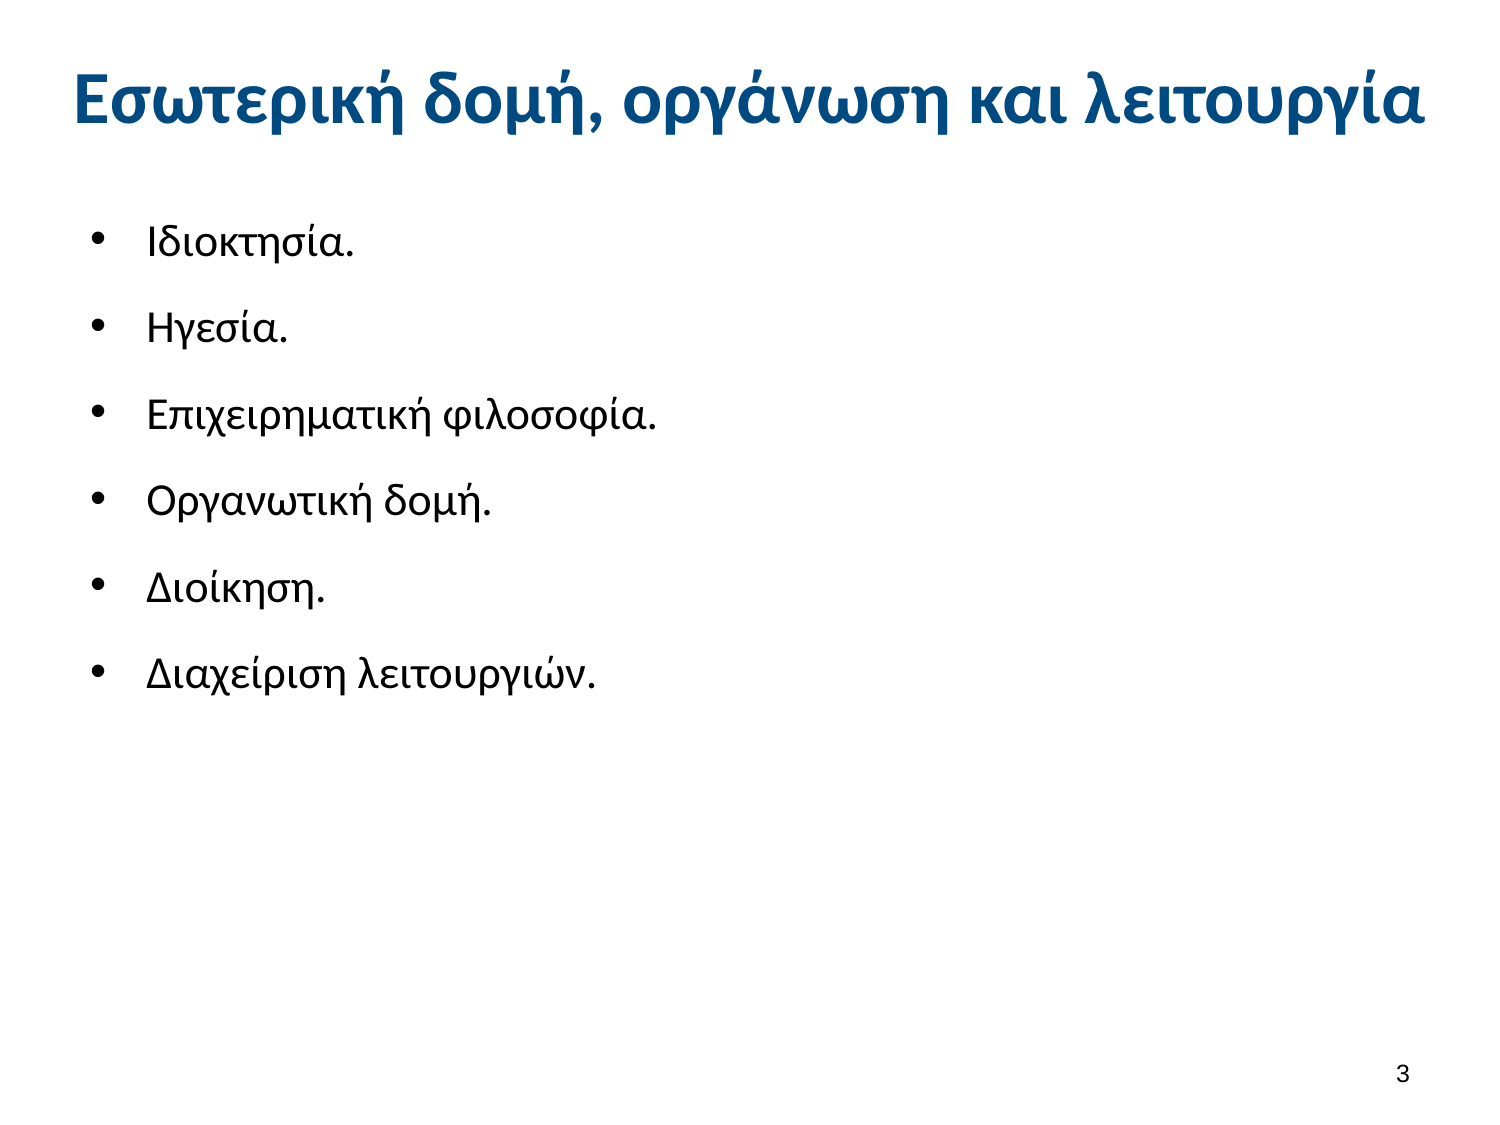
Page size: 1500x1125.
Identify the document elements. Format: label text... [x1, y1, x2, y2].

slide_number 2 [1074, 1042, 1425, 1103]
list Ιδιοκτησία. Ηγεσία. Επιχειρηματική φιλοσοφία. Οργανωτική δομή. Διοίκηση. Διαχείριση λειτουργιών. [75, 196, 1425, 1024]
title Εσωτερική δομή, οργάνωση και λειτουργία [0, 19, 1500, 169]
